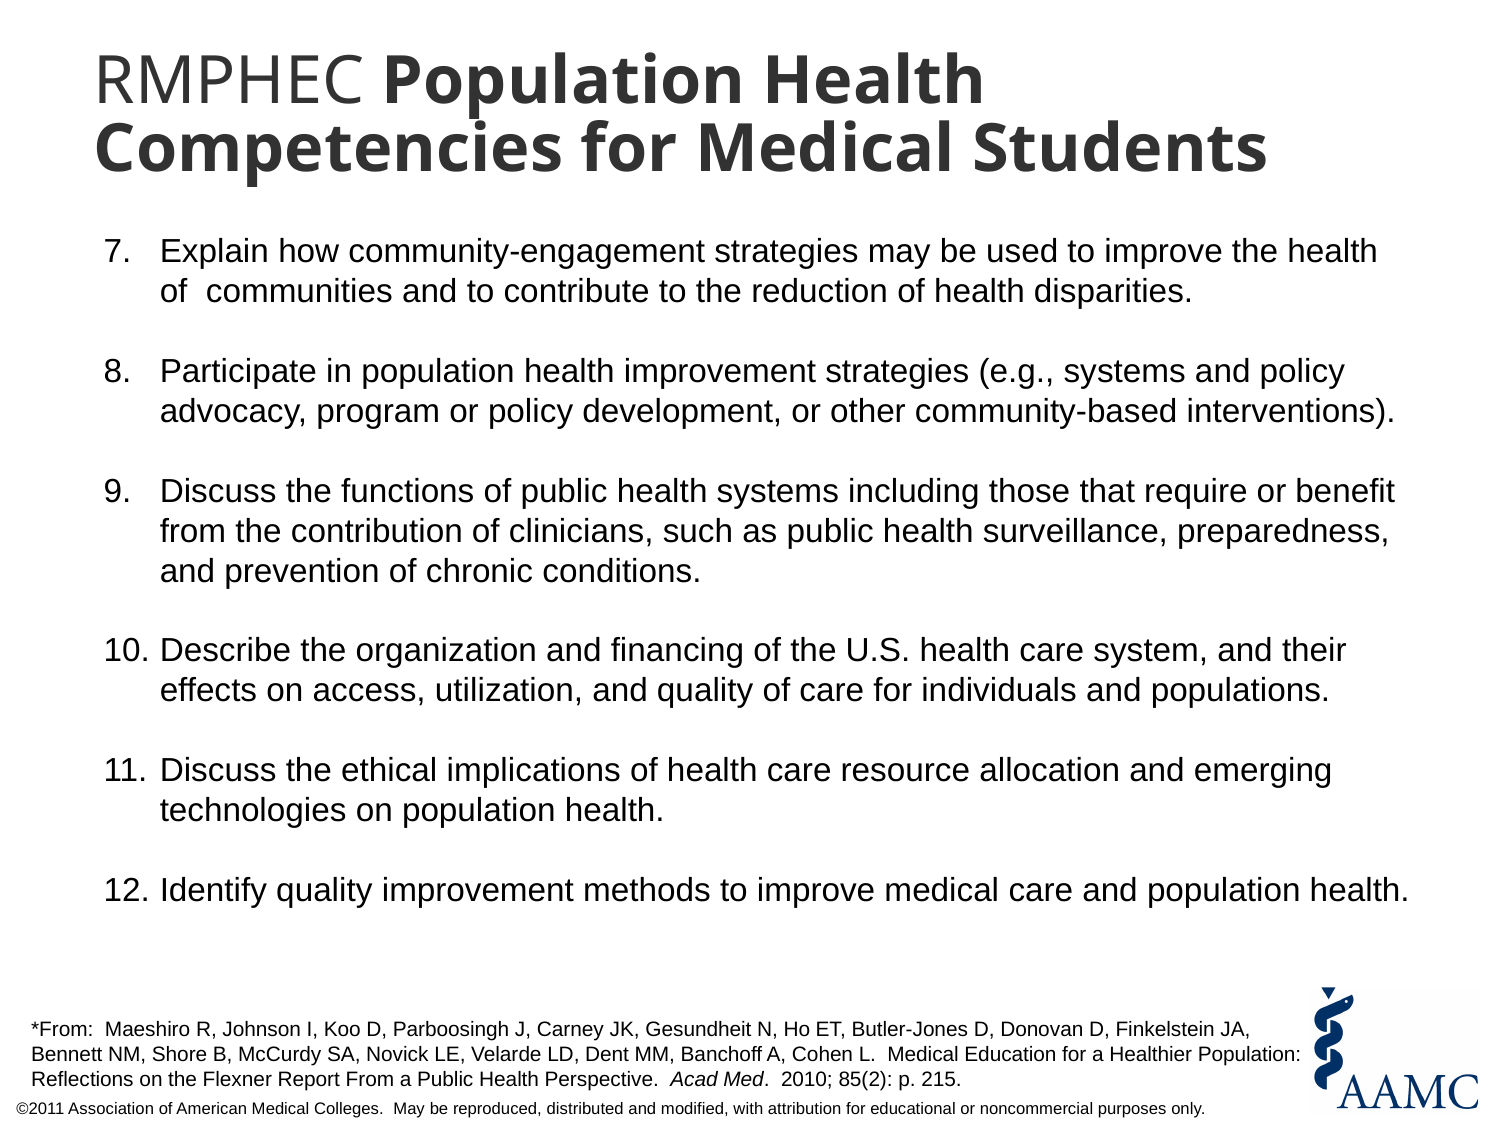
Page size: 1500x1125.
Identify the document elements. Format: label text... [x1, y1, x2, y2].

title RMPHEC Population Health Competencies for Medical Students [93, 83, 1470, 186]
text_box Explain how community-engagement strategies may be used to improve the health of communities and to contribute to the reduction of health disparities. Participate in population health improvement strategies (e.g., systems and policy advocacy, program or policy development, or other community-based interventions). Discuss the functions of public health systems including those that require or benefit from the contribution of clinicians, such as public health surveillance, preparedness, and prevention of chronic conditions. Describe the organization and financing of the U.S. health care system, and their effects on access, utilization, and quality of care for individuals and populations. Discuss the ethical implications of health care resource allocation and emerging technologies on population health. Identify quality improvement methods to improve medical care and population health. [88, 221, 1432, 916]
text_box *From: Maeshiro R, Johnson I, Koo D, Parboosingh J, Carney JK, Gesundheit N, Ho ET, Butler-Jones D, Donovan D, Finkelstein JA, Bennett NM, Shore B, McCurdy SA, Novick LE, Velarde LD, Dent MM, Banchoff A, Cohen L. Medical Education for a Healthier Population: Reflections on the Flexner Report From a Public Health Perspective. Acad Med. 2010; 85(2): p. 215. [16, 1008, 1329, 1123]
picture [1310, 987, 1479, 1114]
